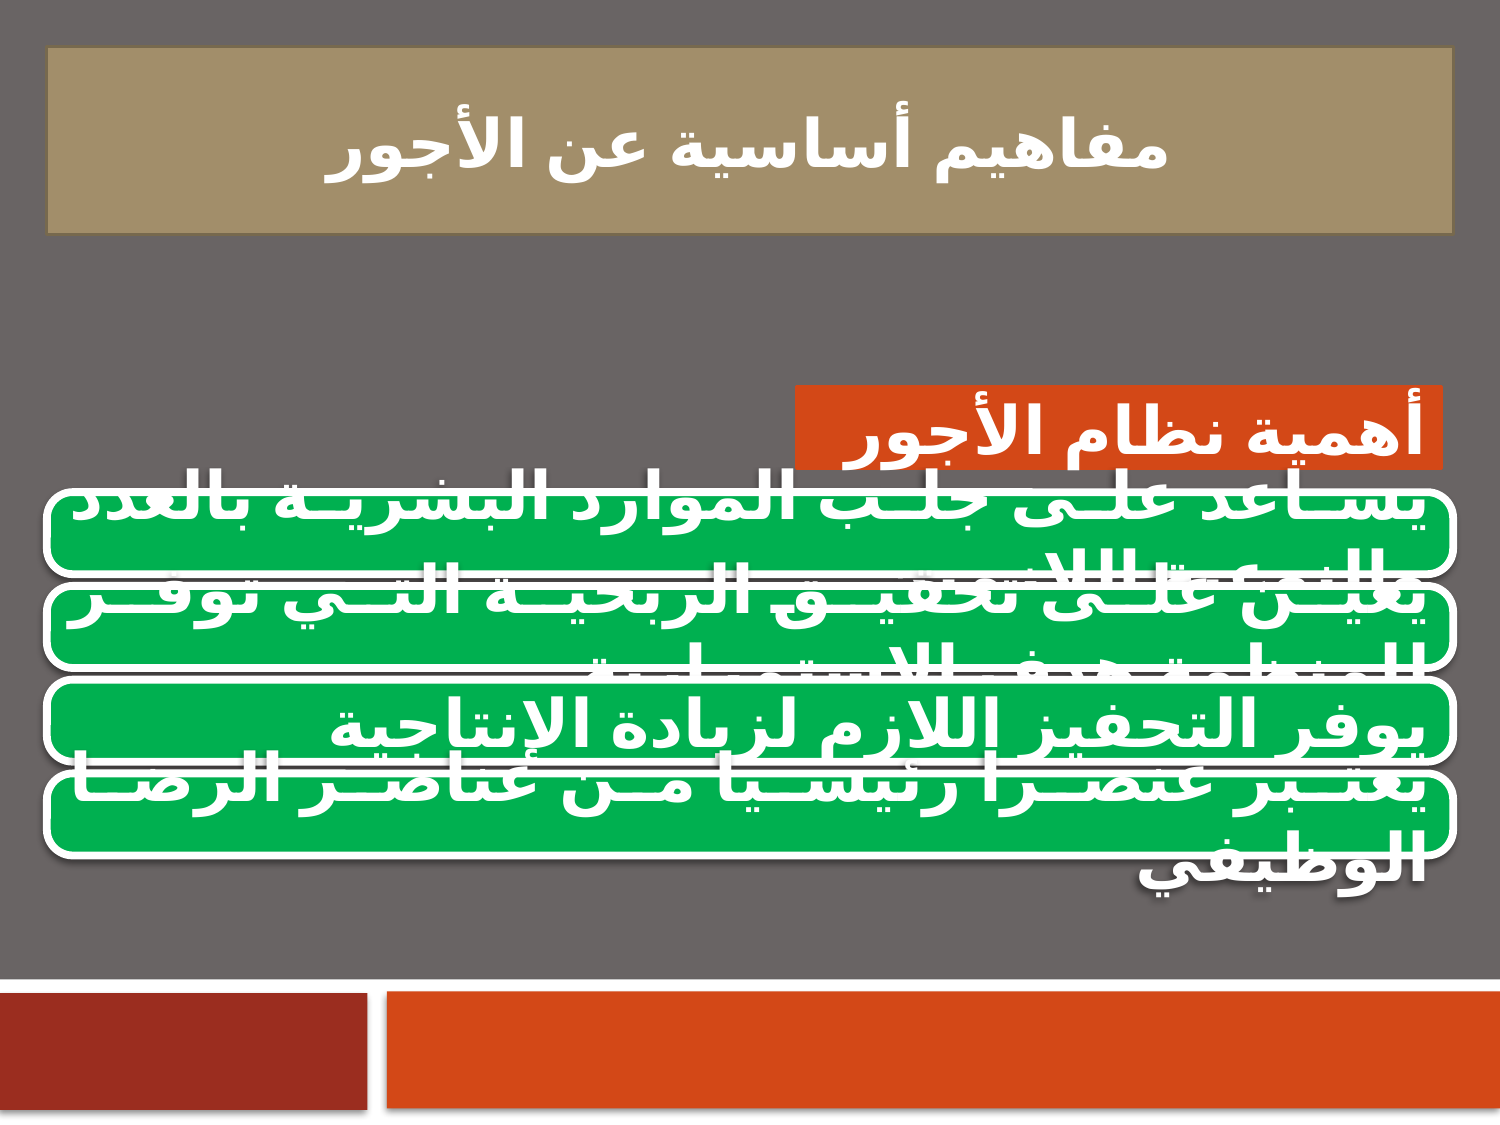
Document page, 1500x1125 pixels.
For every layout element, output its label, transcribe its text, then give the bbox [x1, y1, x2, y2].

text_box يساعد على جلب الموارد البشرية بالعدد والنوعية اللازمين [42, 488, 1458, 579]
text_box يعين على تحقيق الربحية التي توفر للمنظمة هدف الإستمرارية [42, 581, 1458, 672]
text_box يوفر التحفيز اللازم لزيادة الإنتاجية [42, 675, 1458, 766]
text_box أهمية نظام الأجور [795, 385, 1443, 470]
text_box يعتبر عنصرا رئيسيا من عناصر الرضا الوظيفي [42, 769, 1458, 860]
text_box مفاهيم أساسية عن الأجور [45, 45, 1455, 236]
